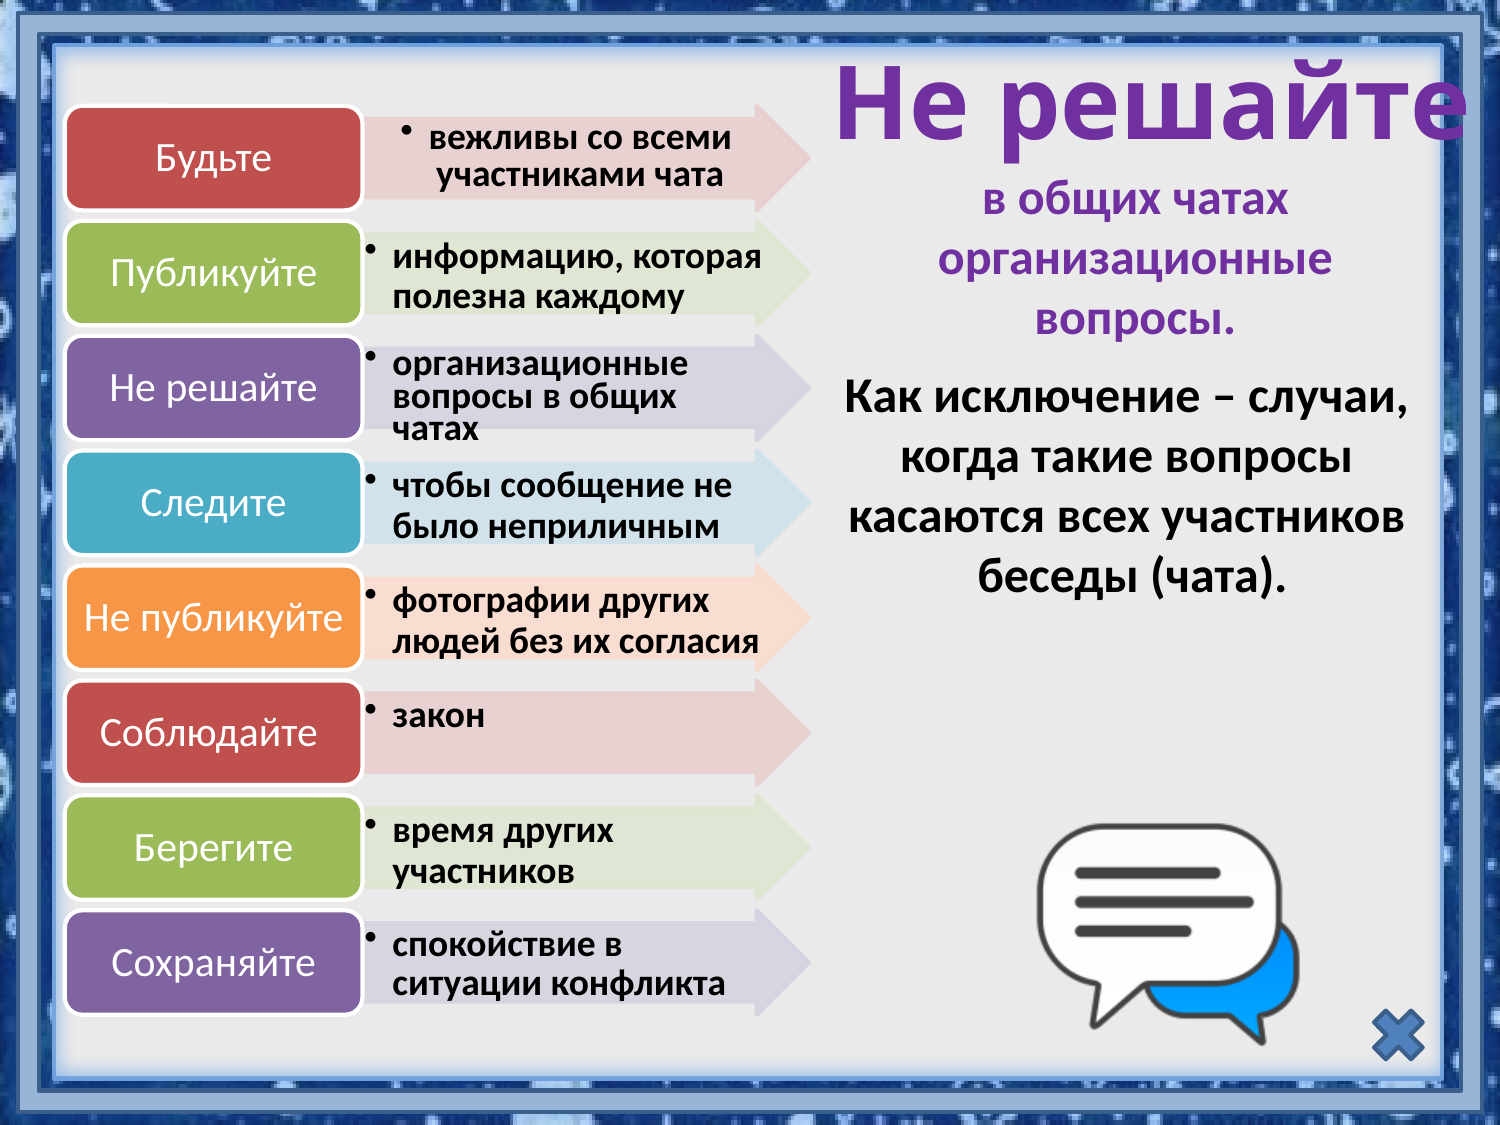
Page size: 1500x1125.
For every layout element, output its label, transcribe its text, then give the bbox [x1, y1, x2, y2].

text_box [64, 105, 810, 1016]
picture [0, 0, 1500, 1125]
text_box в общих чатах организационные вопросы. [923, 156, 1348, 352]
text_box [1371, 1008, 1425, 1062]
text_box Как исключение – случаи, когда такие вопросы касаются всех участников беседы (чата). [829, 355, 1436, 610]
text_box Не решайте [816, 30, 1486, 168]
